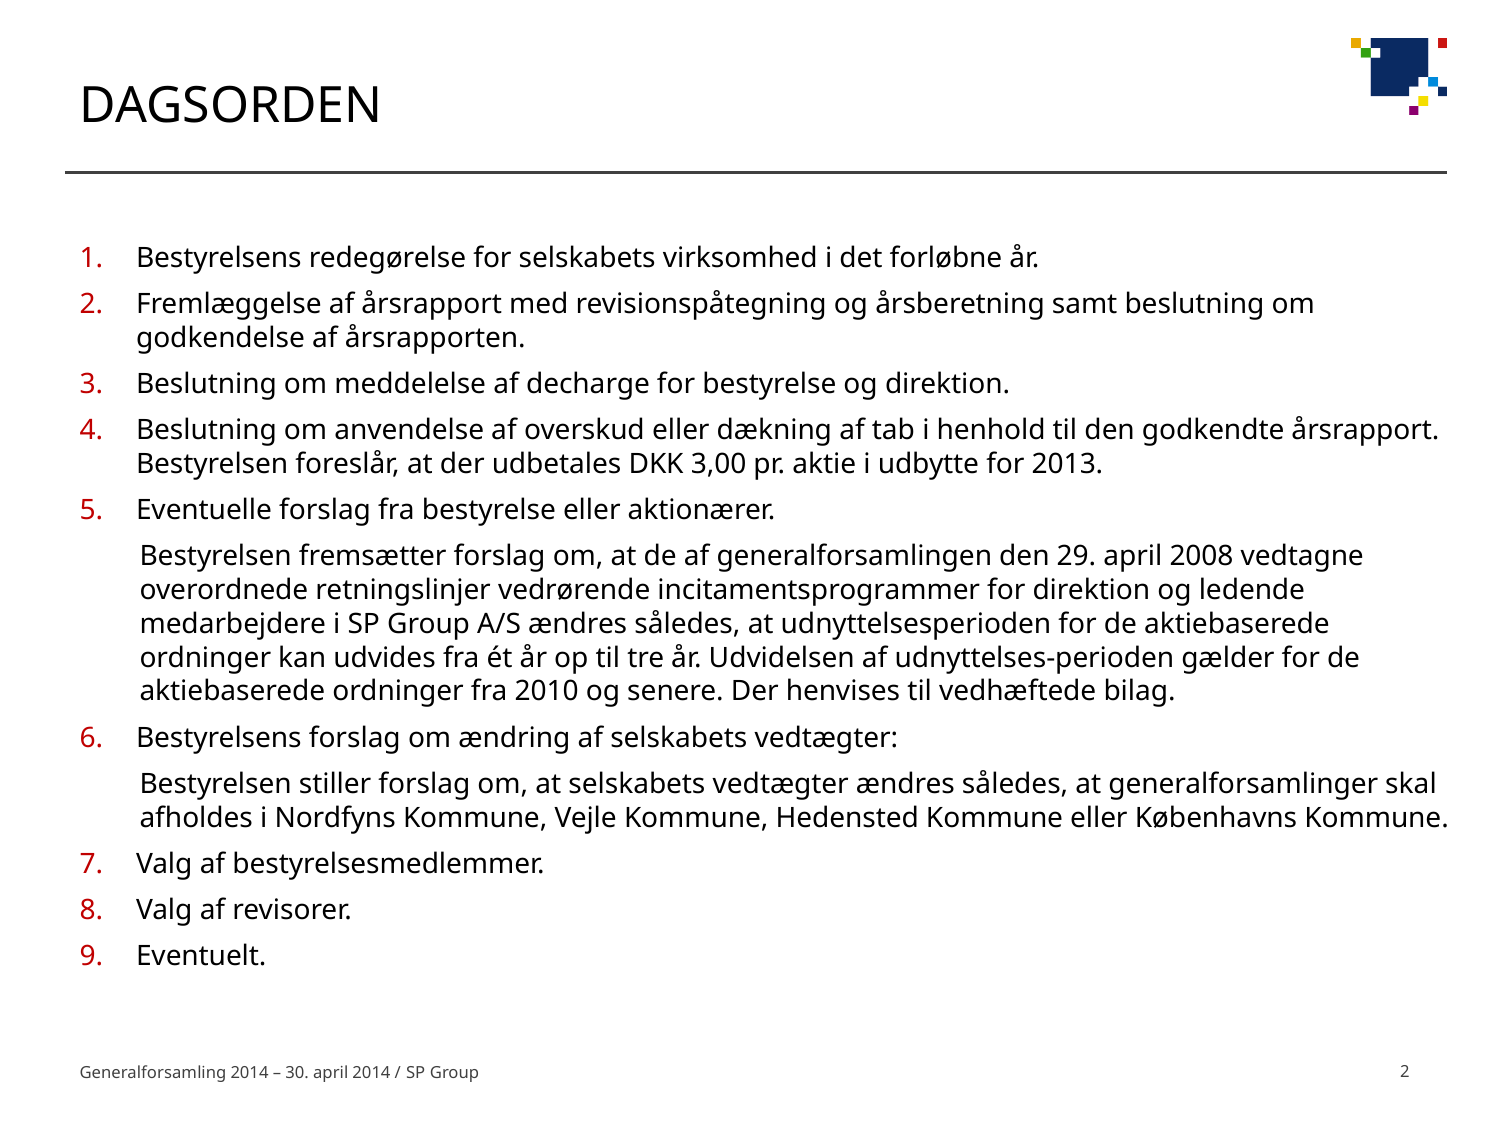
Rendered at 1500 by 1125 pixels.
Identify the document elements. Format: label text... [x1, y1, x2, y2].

text_box Bestyrelsens redegørelse for selskabets virksomhed i det forløbne år. Fremlæggelse af årsrapport med revisionspåtegning og årsberetning samt beslutning om godkendelse af årsrapporten. Beslutning om meddelelse af decharge for bestyrelse og direktion. Beslutning om anvendelse af overskud eller dækning af tab i henhold til den godkendte årsrapport. Bestyrelsen foreslår, at der udbetales DKK 3,00 pr. aktie i udbytte for 2013. Eventuelle forslag fra bestyrelse eller aktionærer. Bestyrelsen fremsætter forslag om, at de af generalforsamlingen den 29. april 2008 vedtagne overordnede retningslinjer vedrørende incitamentsprogrammer for direktion og ledende medarbejdere i SP Group A/S ændres således, at udnyttelsesperioden for de aktiebaserede ordninger kan udvides fra ét år op til tre år. Udvidelsen af udnyttelses-perioden gælder for de aktiebaserede ordninger fra 2010 og senere. Der henvises til vedhæftede bilag. Bestyrelsens forslag om ændring af selskabets vedtægter: Bestyrelsen stiller forslag om, at selskabets vedtægter ændres således, at generalforsamlinger skal afholdes i Nordfyns Kommune, Vejle Kommune, Hedensted Kommune eller Københavns Kommune. Valg af bestyrelsesmedlemmer. Valg af revisorer. Eventuelt. [64, 231, 1466, 1071]
picture [1352, 38, 1447, 115]
title DAGSORDEN [64, 32, 1352, 173]
